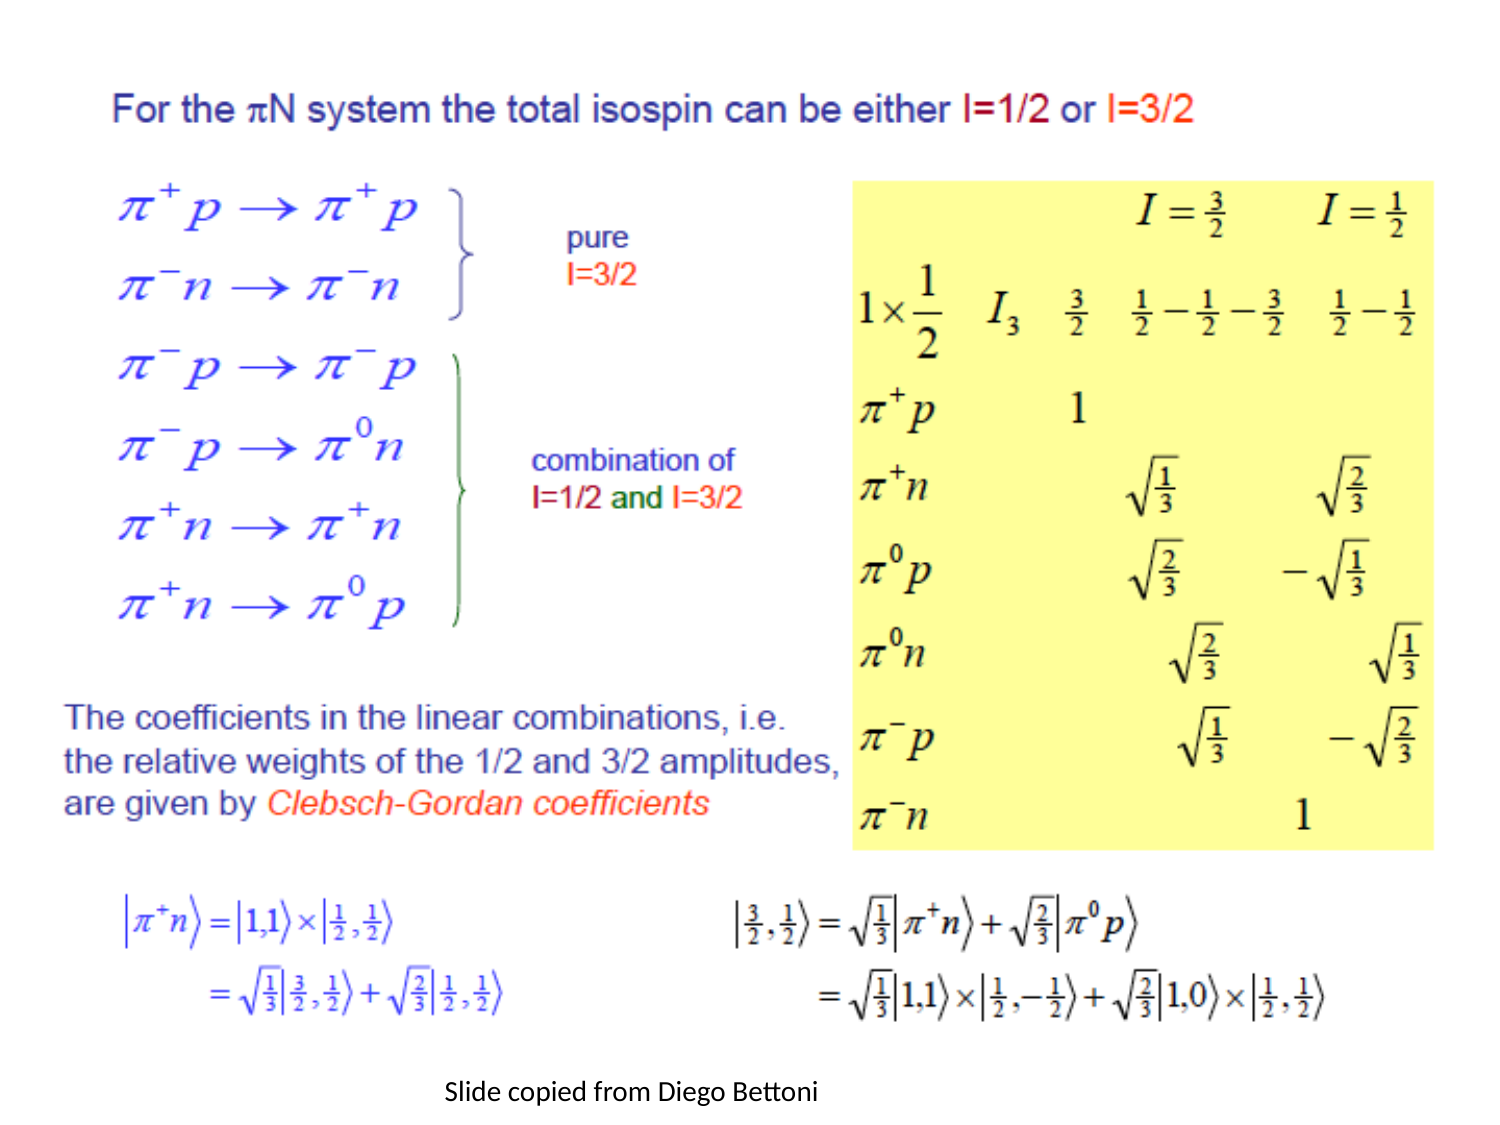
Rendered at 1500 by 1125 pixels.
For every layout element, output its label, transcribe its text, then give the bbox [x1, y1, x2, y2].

picture [25, 50, 1475, 1075]
text_box Slide copied from Diego Bettoni [429, 1081, 834, 1115]
